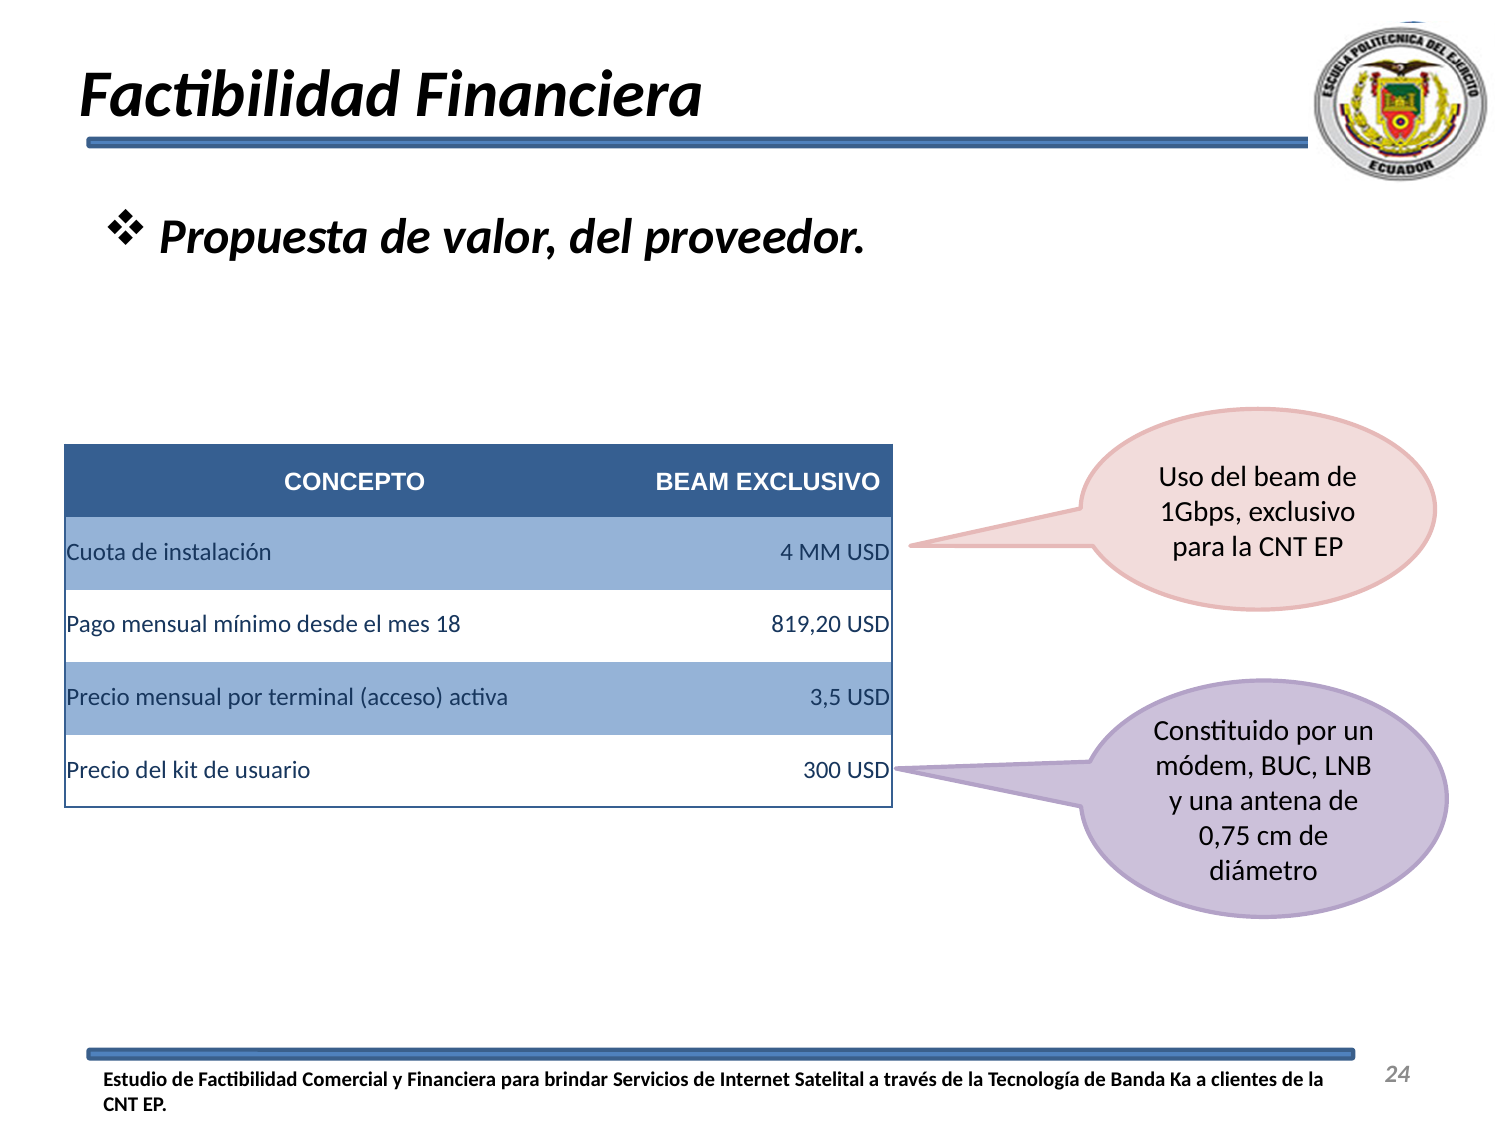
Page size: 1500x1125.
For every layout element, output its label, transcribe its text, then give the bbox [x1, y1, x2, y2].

table_cell 819,20 USD [645, 590, 891, 662]
table_cell 300 USD [645, 735, 891, 806]
table_cell 4 MM USD [645, 517, 891, 590]
text_box Estudio de Factibilidad Comercial y Financiera para brindar Servicios de Internet Satelital a través de la Tecnología de Banda Ka a clientes de la CNT EP. [88, 1058, 1365, 1124]
slide_number 24 [1074, 1042, 1425, 1103]
table_cell 3,5 USD [645, 662, 891, 735]
text_box [86, 1047, 1074, 1060]
text_box Factibilidad Financiera [64, 42, 1302, 138]
text_box Uso del beam de 1Gbps, exclusivo para la CNT EP [908, 406, 1438, 612]
text_box Propuesta de valor, del proveedor. [88, 196, 1365, 271]
table_cell Precio mensual por terminal (acceso) activa [66, 662, 645, 735]
table_header BEAM EXCLUSIVO [645, 445, 891, 517]
text_box [86, 138, 1302, 149]
table_cell Precio del kit de usuario [66, 735, 645, 806]
text_box Constituido por un módem, BUC, LNB y una antena de 0,75 cm de diámetro [893, 678, 1449, 920]
picture [1307, 21, 1495, 185]
table_cell Pago mensual mínimo desde el mes 18 [66, 590, 645, 662]
table_cell Cuota de instalación [66, 517, 645, 590]
table_header CONCEPTO [66, 445, 645, 517]
